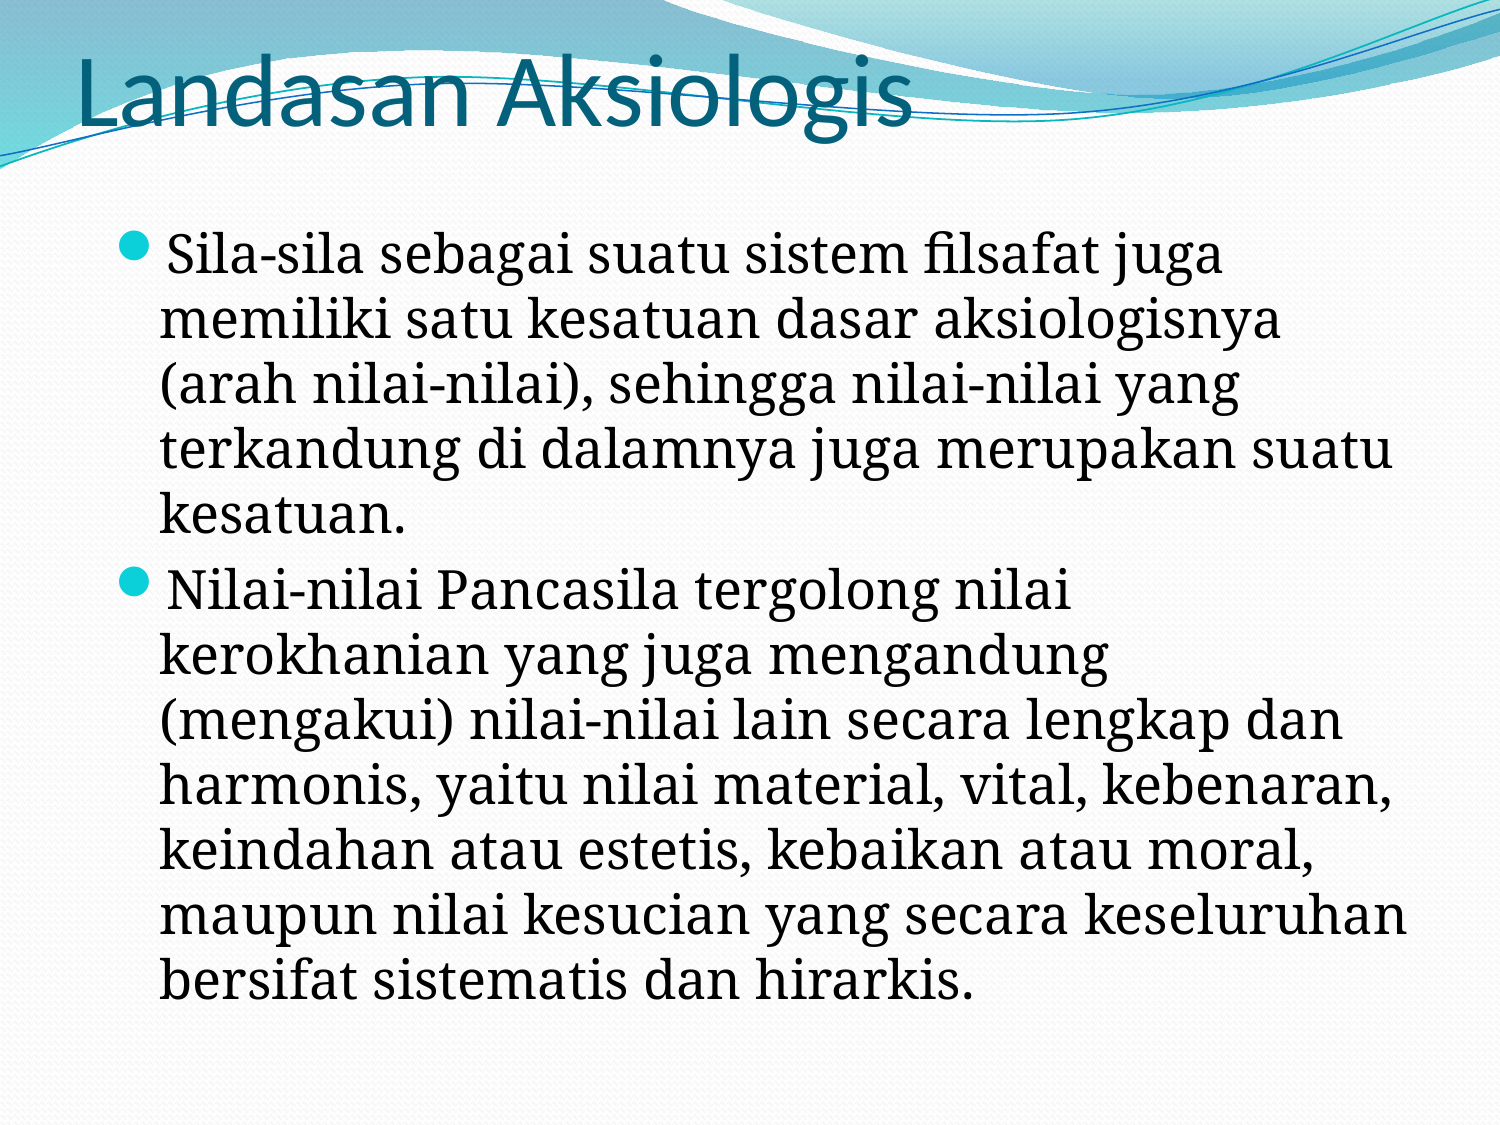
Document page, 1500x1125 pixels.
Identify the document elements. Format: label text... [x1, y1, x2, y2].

title Landasan Aksiologis [75, 12, 1425, 147]
list Sila-sila sebagai suatu sistem filsafat juga memiliki satu kesatuan dasar aksiologisnya (arah nilai-nilai), sehingga nilai-nilai yang terkandung di dalamnya juga merupakan suatu kesatuan. Nilai-nilai Pancasila tergolong nilai kerokhanian yang juga mengandung (mengakui) nilai-nilai lain secara lengkap dan harmonis, yaitu nilai material, vital, kebenaran, keindahan atau estetis, kebaikan atau moral, maupun nilai kesucian yang secara keseluruhan bersifat sistematis dan hirarkis. [99, 212, 1425, 1000]
